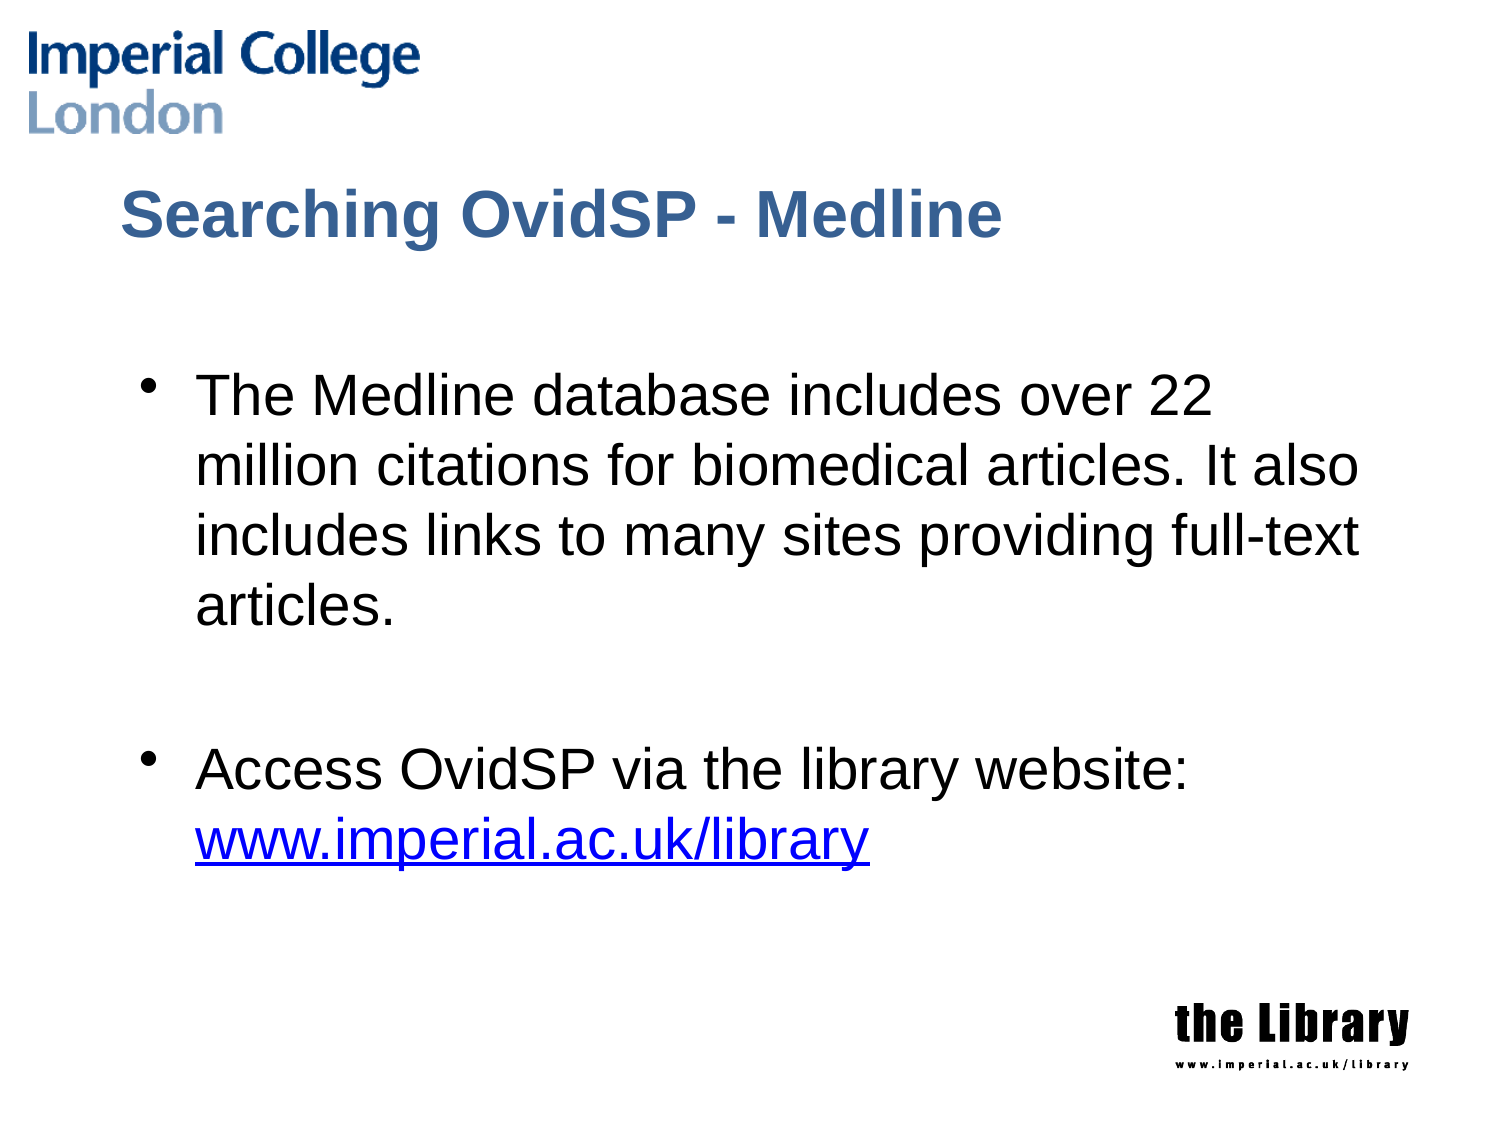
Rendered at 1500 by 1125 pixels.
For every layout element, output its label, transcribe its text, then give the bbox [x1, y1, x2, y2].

picture [29, 30, 420, 134]
title Searching OvidSP - Medline [105, 116, 1381, 305]
list The Medline database includes over 22 million citations for biomedical articles. It also includes links to many sites providing full-text articles. Access OvidSP via the library website: www.imperial.ac.uk/library [123, 349, 1400, 950]
picture [1175, 1003, 1409, 1071]
